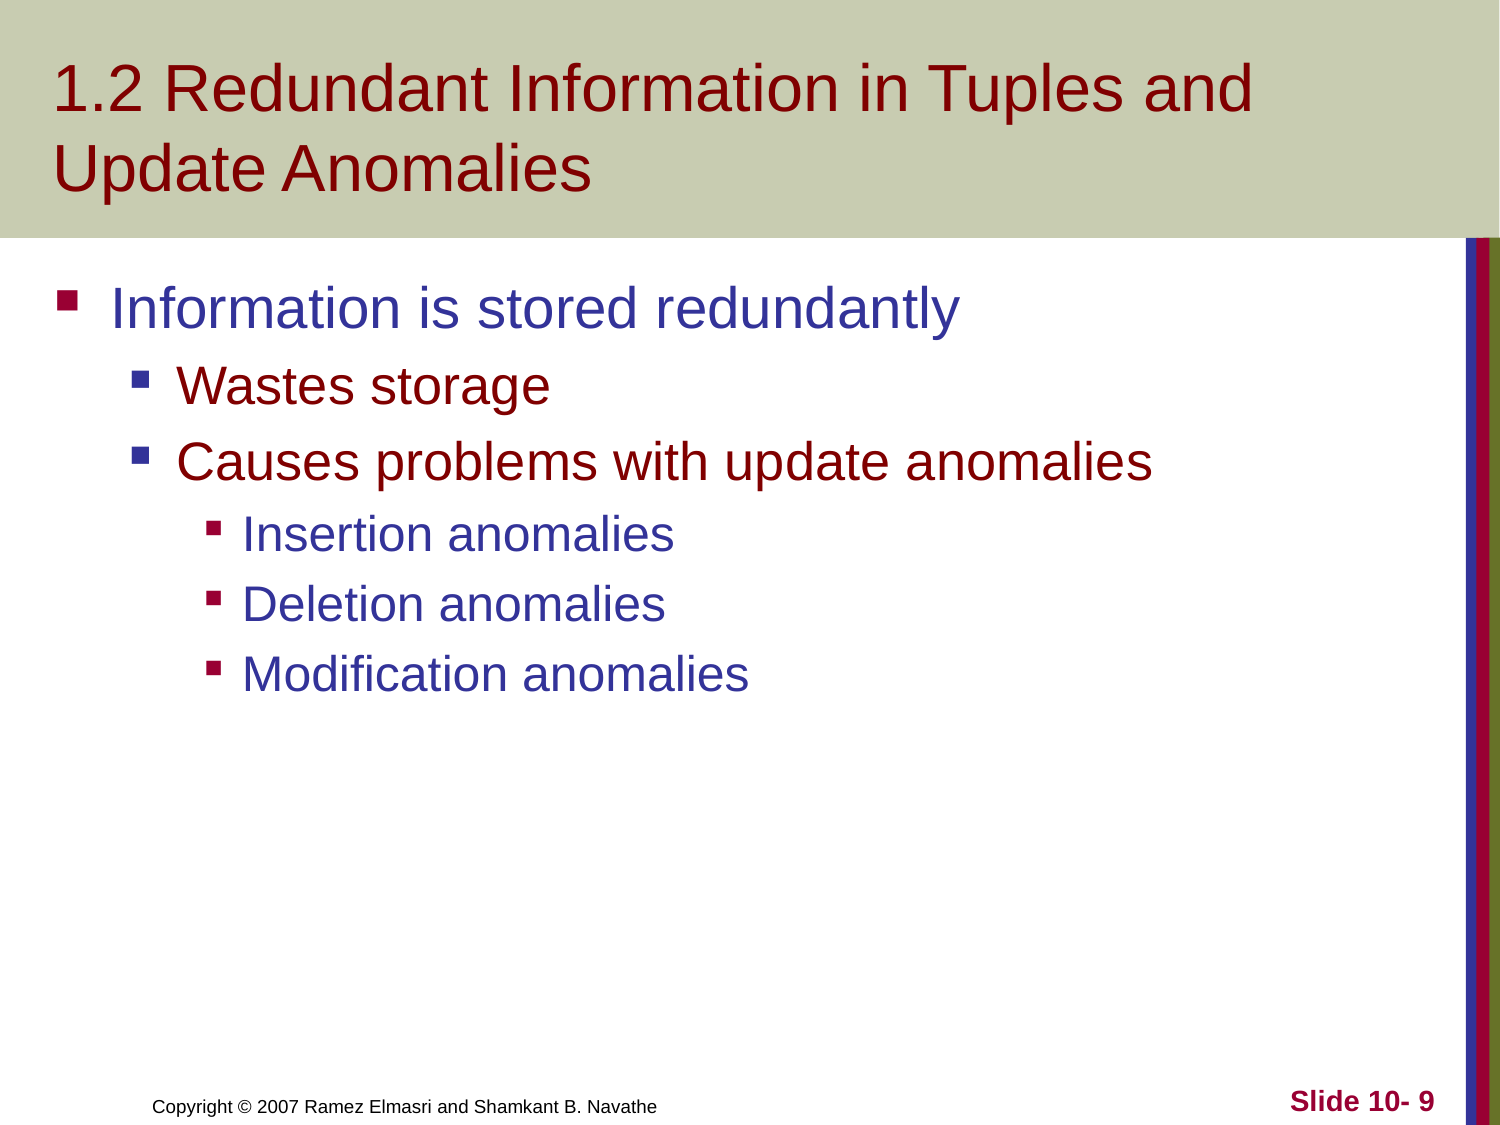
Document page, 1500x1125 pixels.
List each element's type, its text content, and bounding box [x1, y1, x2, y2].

list Information is stored redundantly Wastes storage Causes problems with update anomalies Insertion anomalies Deletion anomalies Modification anomalies [39, 262, 1400, 1013]
title 1.2 Redundant Information in Tuples and Update Anomalies [37, 49, 1317, 213]
slide_number Slide 10- 9 [1137, 1050, 1450, 1125]
